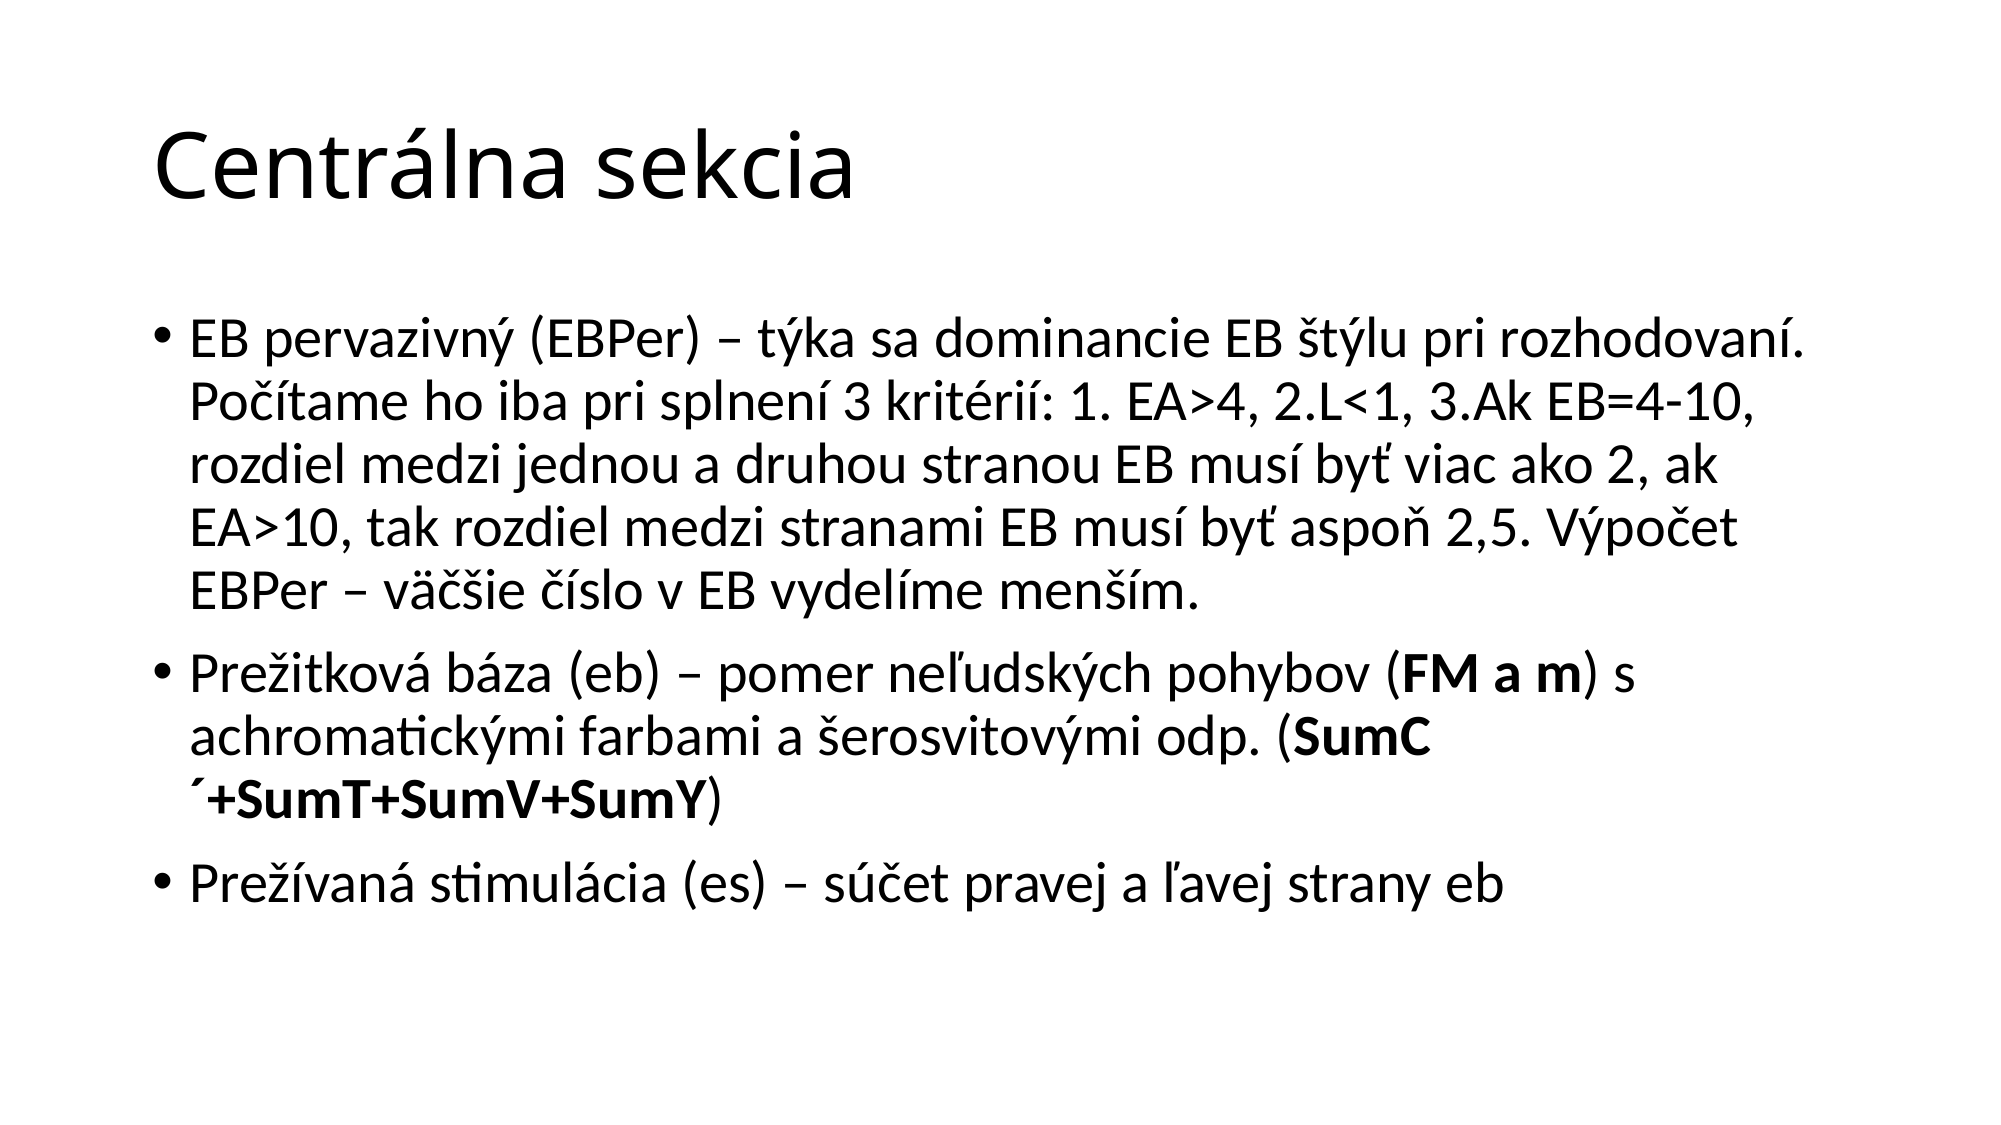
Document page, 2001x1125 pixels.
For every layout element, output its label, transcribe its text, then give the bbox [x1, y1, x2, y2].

list EB pervazivný (EBPer) – týka sa dominancie EB štýlu pri rozhodovaní. Počítame ho iba pri splnení 3 kritérií: 1. EA>4, 2.L<1, 3.Ak EB=4-10, rozdiel medzi jednou a druhou stranou EB musí byť viac ako 2, ak EA>10, tak rozdiel medzi stranami EB musí byť aspoň 2,5. Výpočet EBPer – väčšie číslo v EB vydelíme menším. Prežitková báza (eb) – pomer neľudských pohybov (FM a m) s achromatickými farbami a šerosvitovými odp. (SumC´+SumT+SumV+SumY) Prežívaná stimulácia (es) – súčet pravej a ľavej strany eb [137, 299, 1863, 1014]
title Centrálna sekcia [137, 59, 1863, 278]
